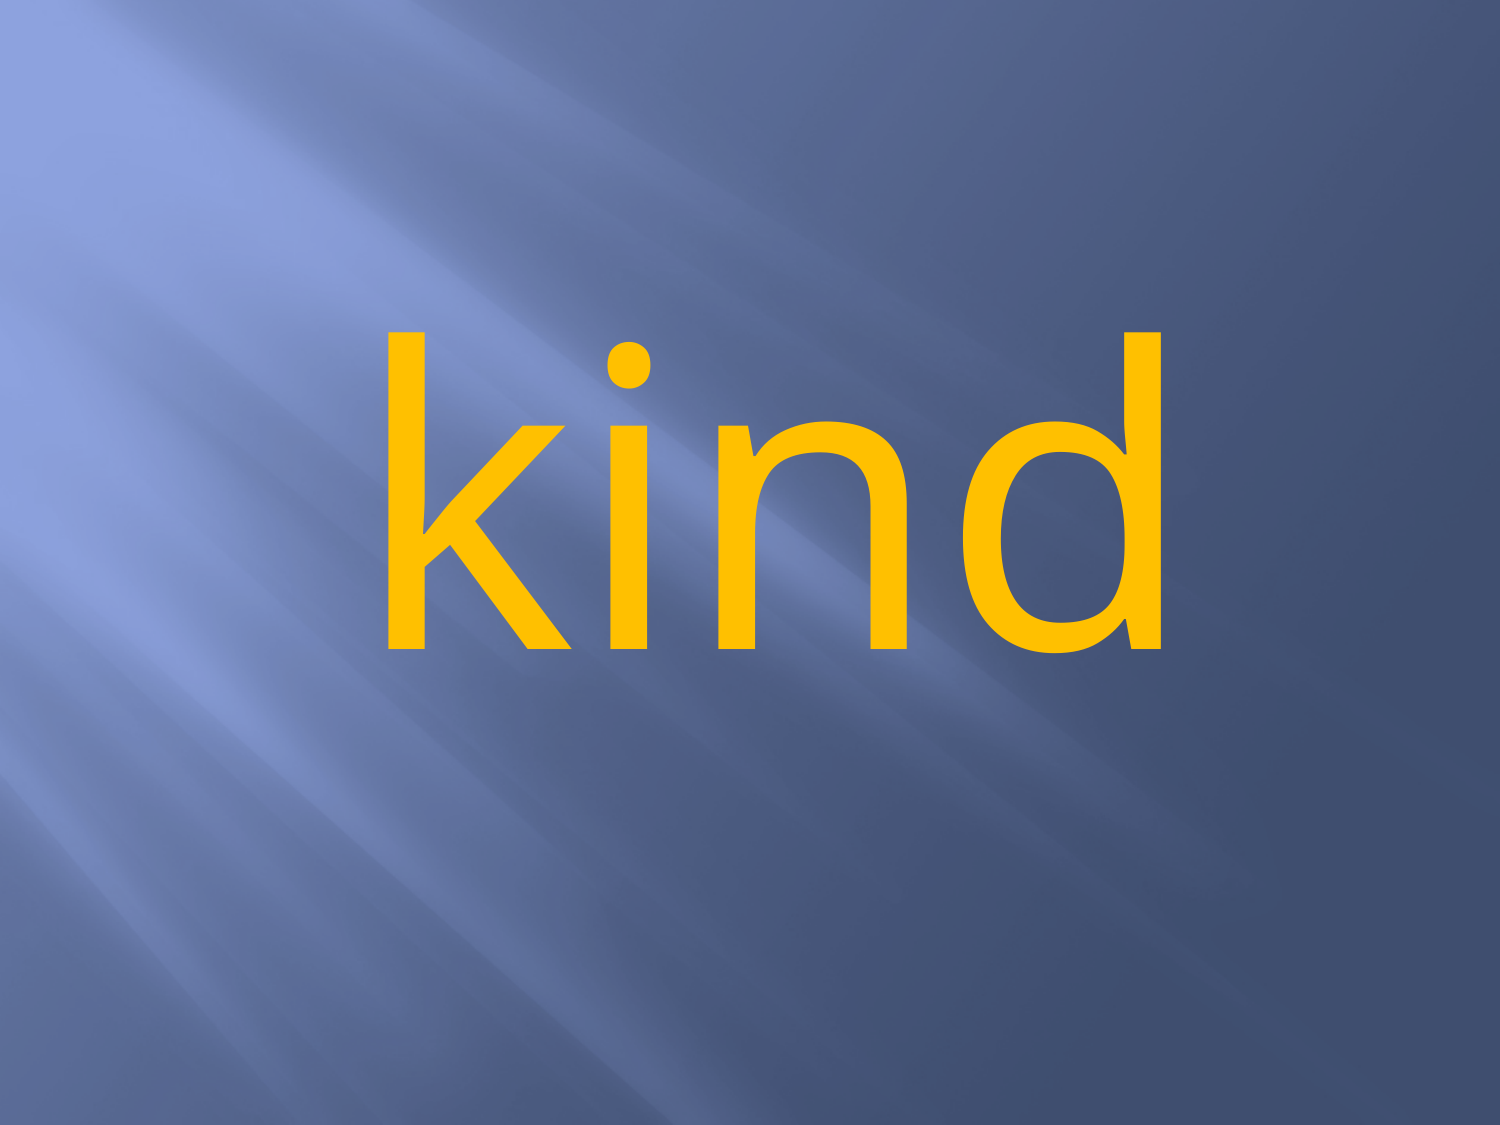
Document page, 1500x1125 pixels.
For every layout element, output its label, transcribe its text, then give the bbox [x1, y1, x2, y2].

text_box kind [200, 224, 1350, 740]
